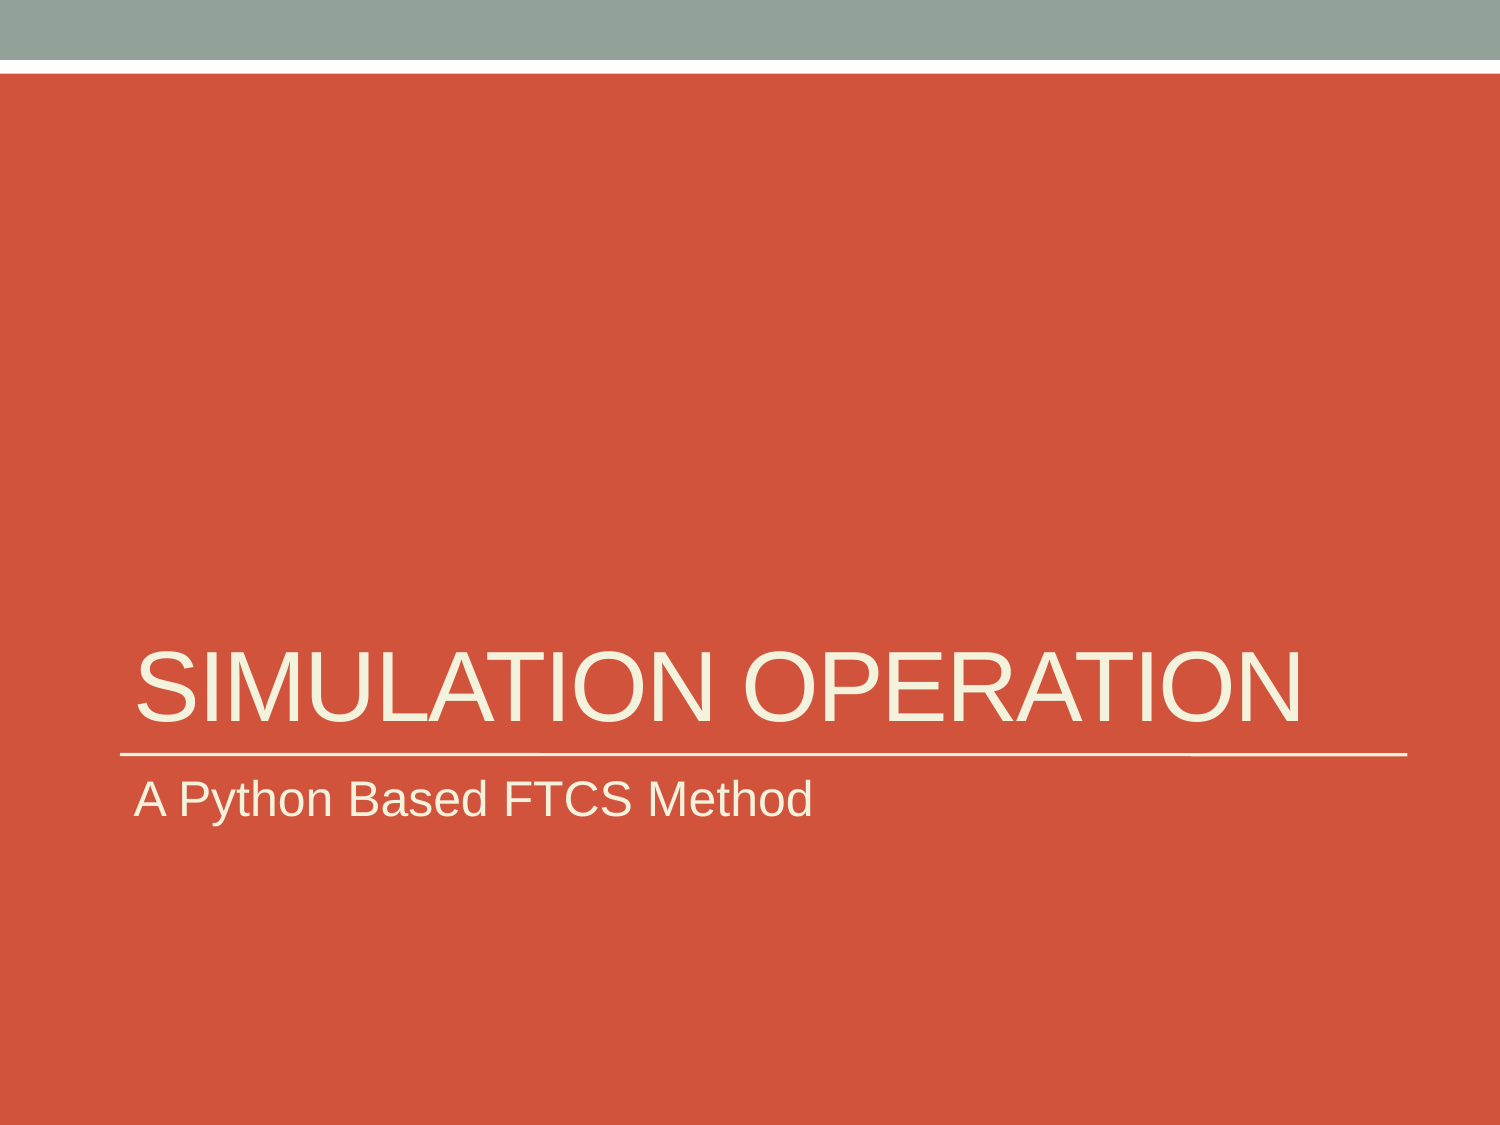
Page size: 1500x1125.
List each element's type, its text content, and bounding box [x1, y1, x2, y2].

list A Python Based FTCS Method [118, 758, 1394, 1006]
title Simulation Operation [118, 387, 1394, 749]
